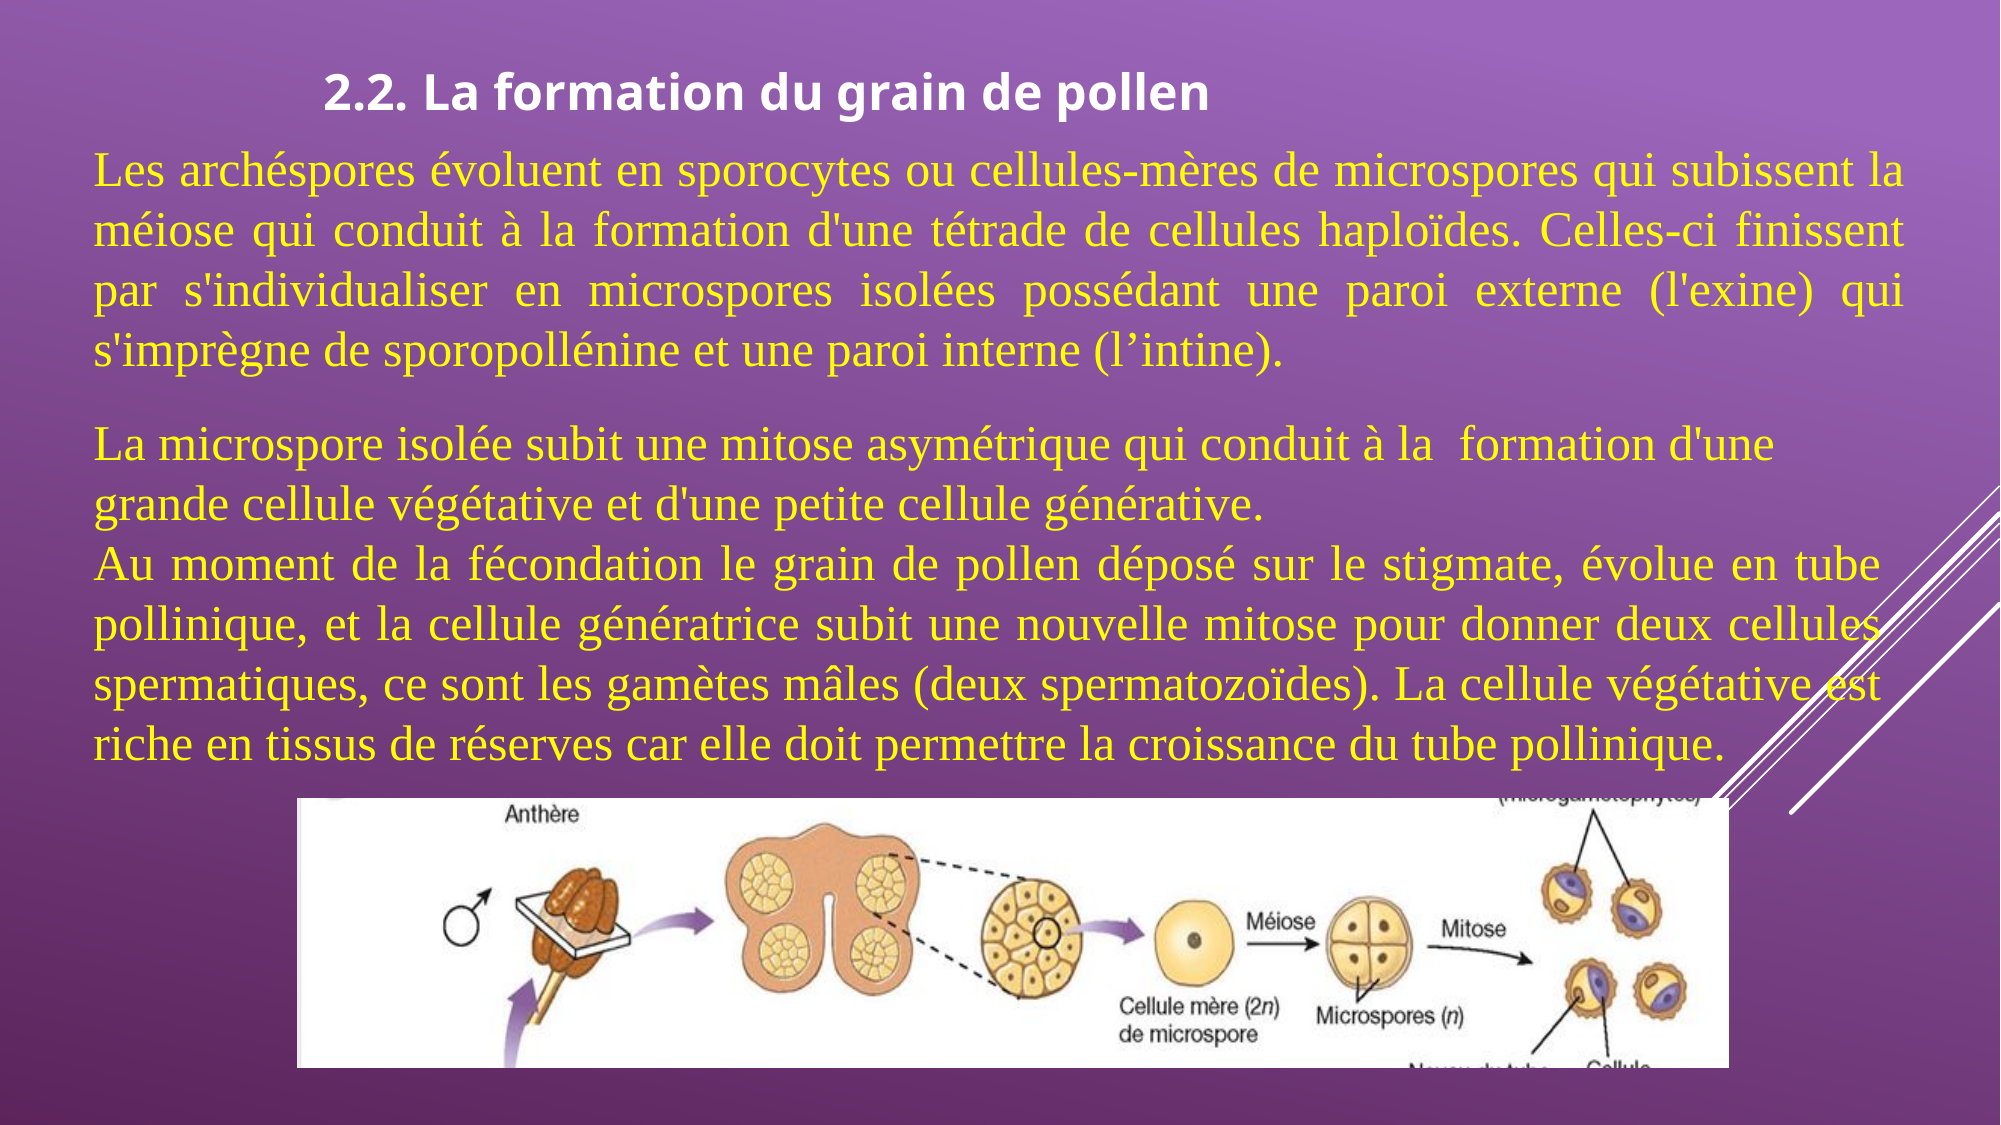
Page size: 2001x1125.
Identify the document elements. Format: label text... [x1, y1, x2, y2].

text_box 2.2. La formation du grain de pollen [308, 53, 1227, 128]
picture [296, 798, 1730, 1068]
text_box Les archéspores évoluent en sporocytes ou cellules-mères de microspores qui subissent la méiose qui conduit à la formation d'une tétrade de cellules haploïdes. Celles-ci finissent par s'individualiser en microspores isolées possédant une paroi externe (l'exine) qui s'imprègne de sporopollénine et une paroi interne (l’intine). [78, 128, 1922, 384]
text_box La microspore isolée subit une mitose asymétrique qui conduit à la formation d'une grande cellule végétative et d'une petite cellule générative. Au moment de la fécondation le grain de pollen déposé sur le stigmate, évolue en tube pollinique, et la cellule génératrice subit une nouvelle mitose pour donner deux cellules spermatiques, ce sont les gamètes mâles (deux spermatozoïdes). La cellule végétative est riche en tissus de réserves car elle doit permettre la croissance du tube pollinique. [78, 403, 1898, 778]
